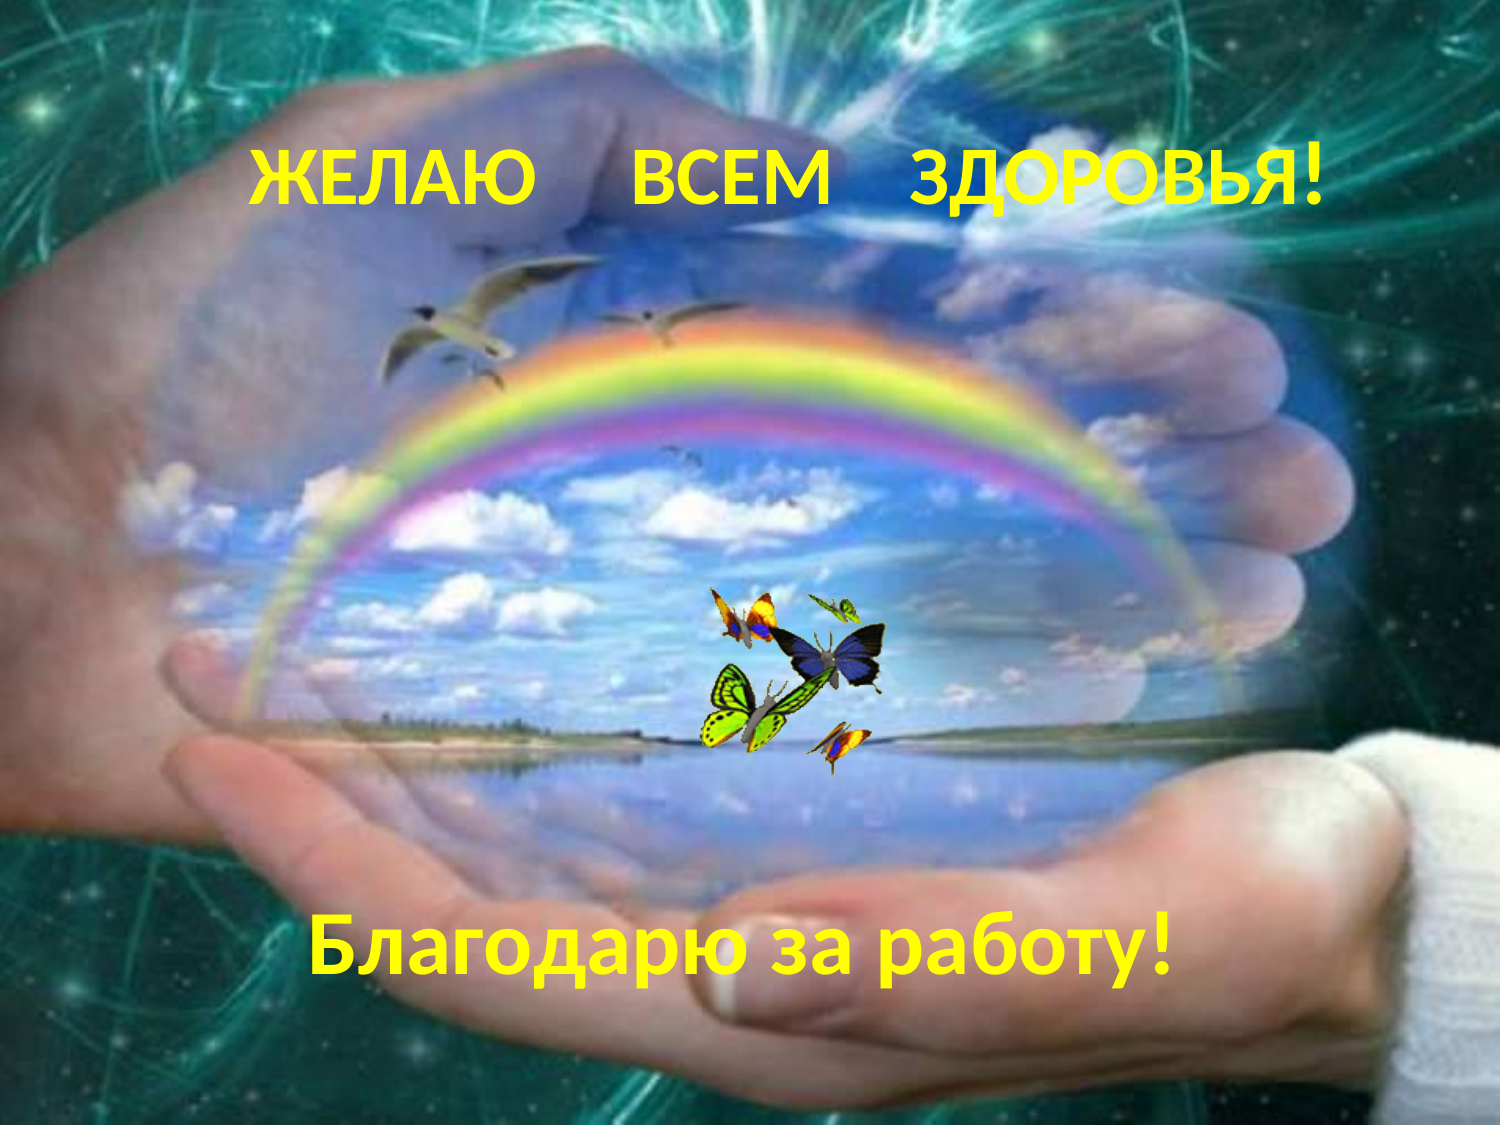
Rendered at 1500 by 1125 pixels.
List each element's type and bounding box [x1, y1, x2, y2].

list [0, 0, 1500, 1125]
picture [690, 574, 899, 783]
